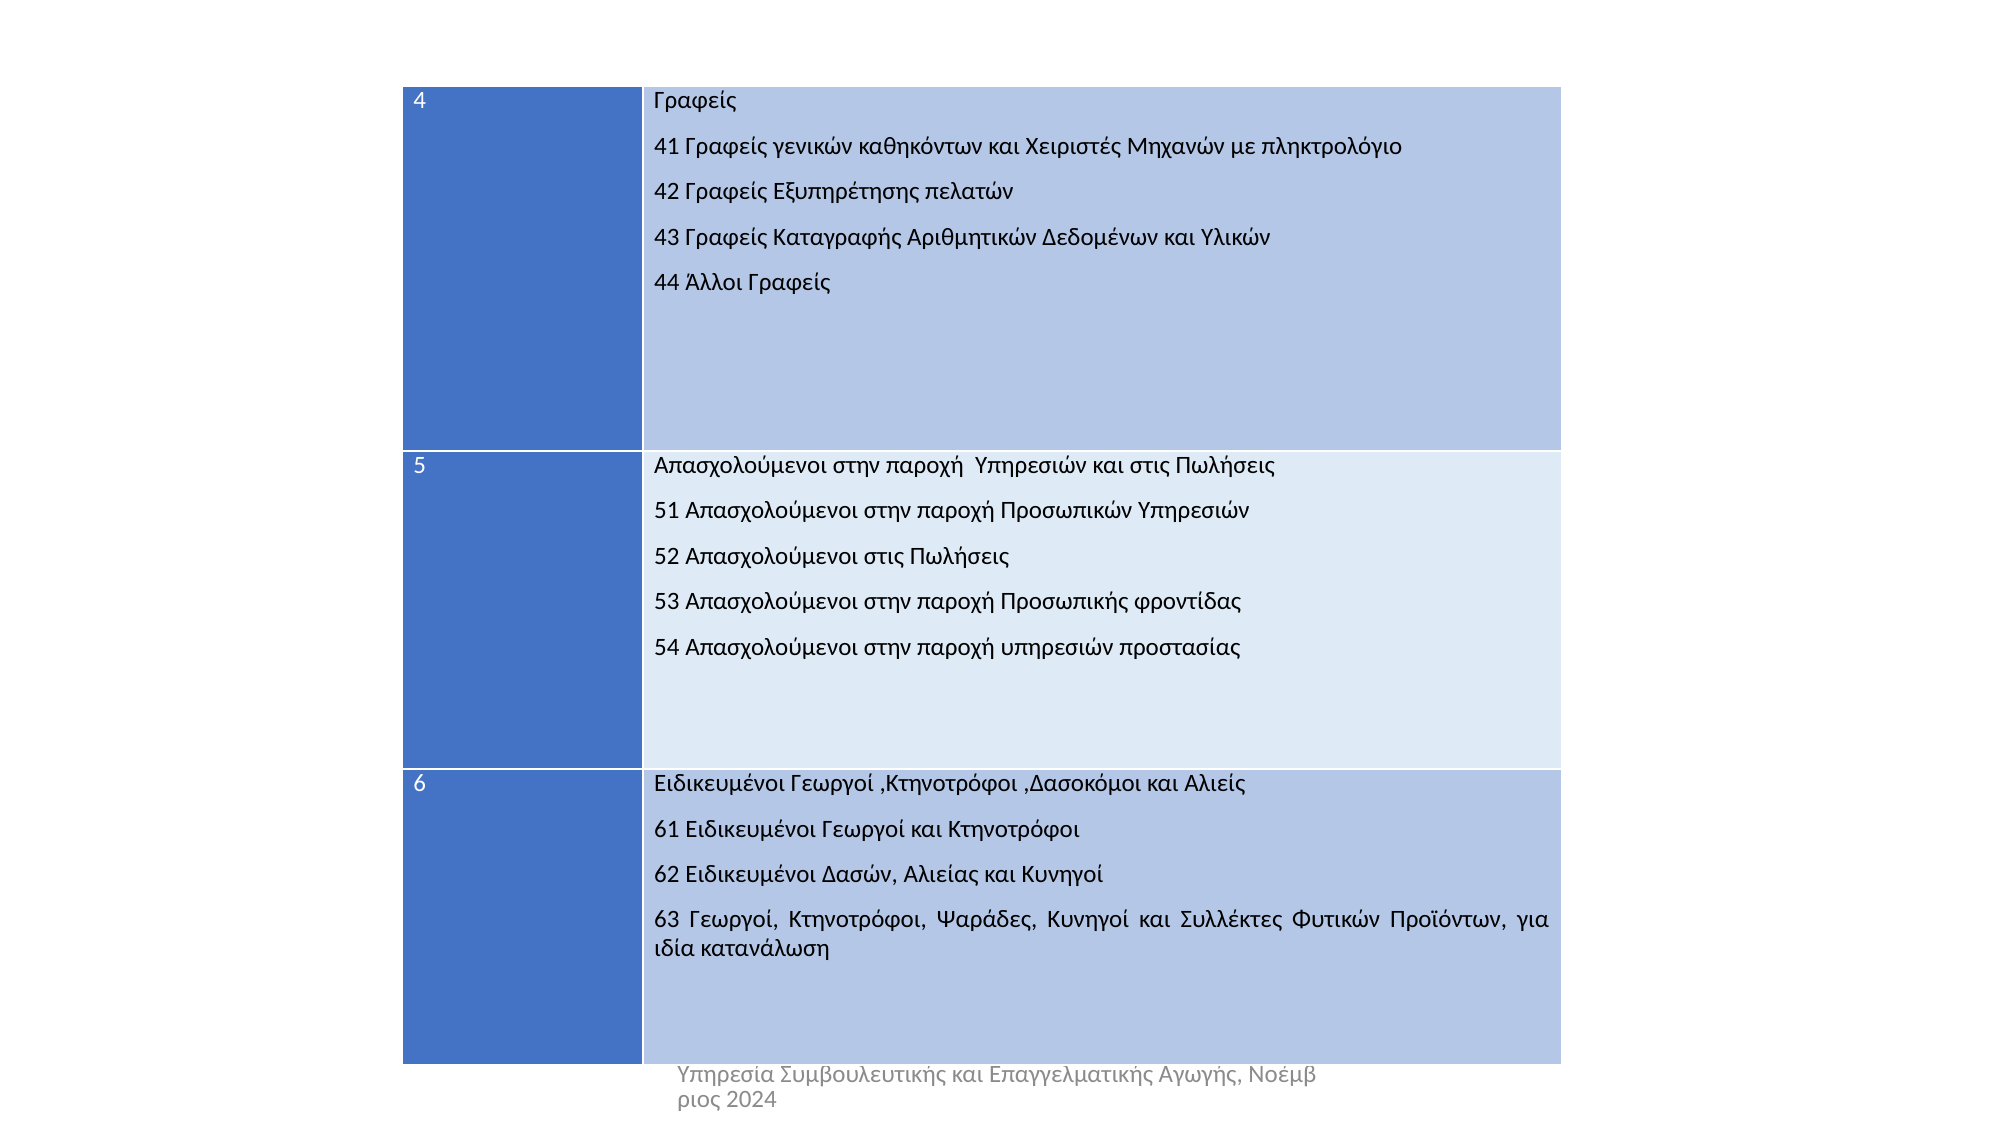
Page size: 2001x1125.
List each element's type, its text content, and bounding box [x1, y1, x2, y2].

table_header 4 [403, 87, 642, 450]
table_header Γραφείς 41 Γραφείς γενικών καθηκόντων και Χειριστές Μηχανών με πληκτρολόγιο 42 Γραφείς Εξυπηρέτησης πελατών 43 Γραφείς Καταγραφής Αριθμητικών Δεδομένων και Υλικών 44 Άλλοι Γραφείς [644, 87, 1561, 450]
table_cell 6 [403, 770, 642, 1064]
table_cell Ειδικευμένοι Γεωργοί ,Κτηνοτρόφοι ,Δασοκόμοι και Αλιείς 61 Ειδικευμένοι Γεωργοί και Κτηνοτρόφοι 62 Ειδικευμένοι Δασών, Αλιείας και Κυνηγοί 63 Γεωργοί, Κτηνοτρόφοι, Ψαράδες, Κυνηγοί και Συλλέκτες Φυτικών Προϊόντων, για ιδία κατανάλωση [644, 770, 1561, 1064]
footer Υπηρεσία Συμβουλευτικής και Επαγγελματικής Αγωγής, Νοέμβριος 2024 [662, 1042, 1338, 1103]
table_cell 5 [403, 452, 642, 768]
table_cell Απασχολούμενοι στην παροχή Υπηρεσιών και στις Πωλήσεις 51 Απασχολούμενοι στην παροχή Προσωπικών Υπηρεσιών 52 Απασχολούμενοι στις Πωλήσεις 53 Απασχολούμενοι στην παροχή Προσωπικής φροντίδας 54 Απασχολούμενοι στην παροχή υπηρεσιών προστασίας [644, 452, 1561, 768]
